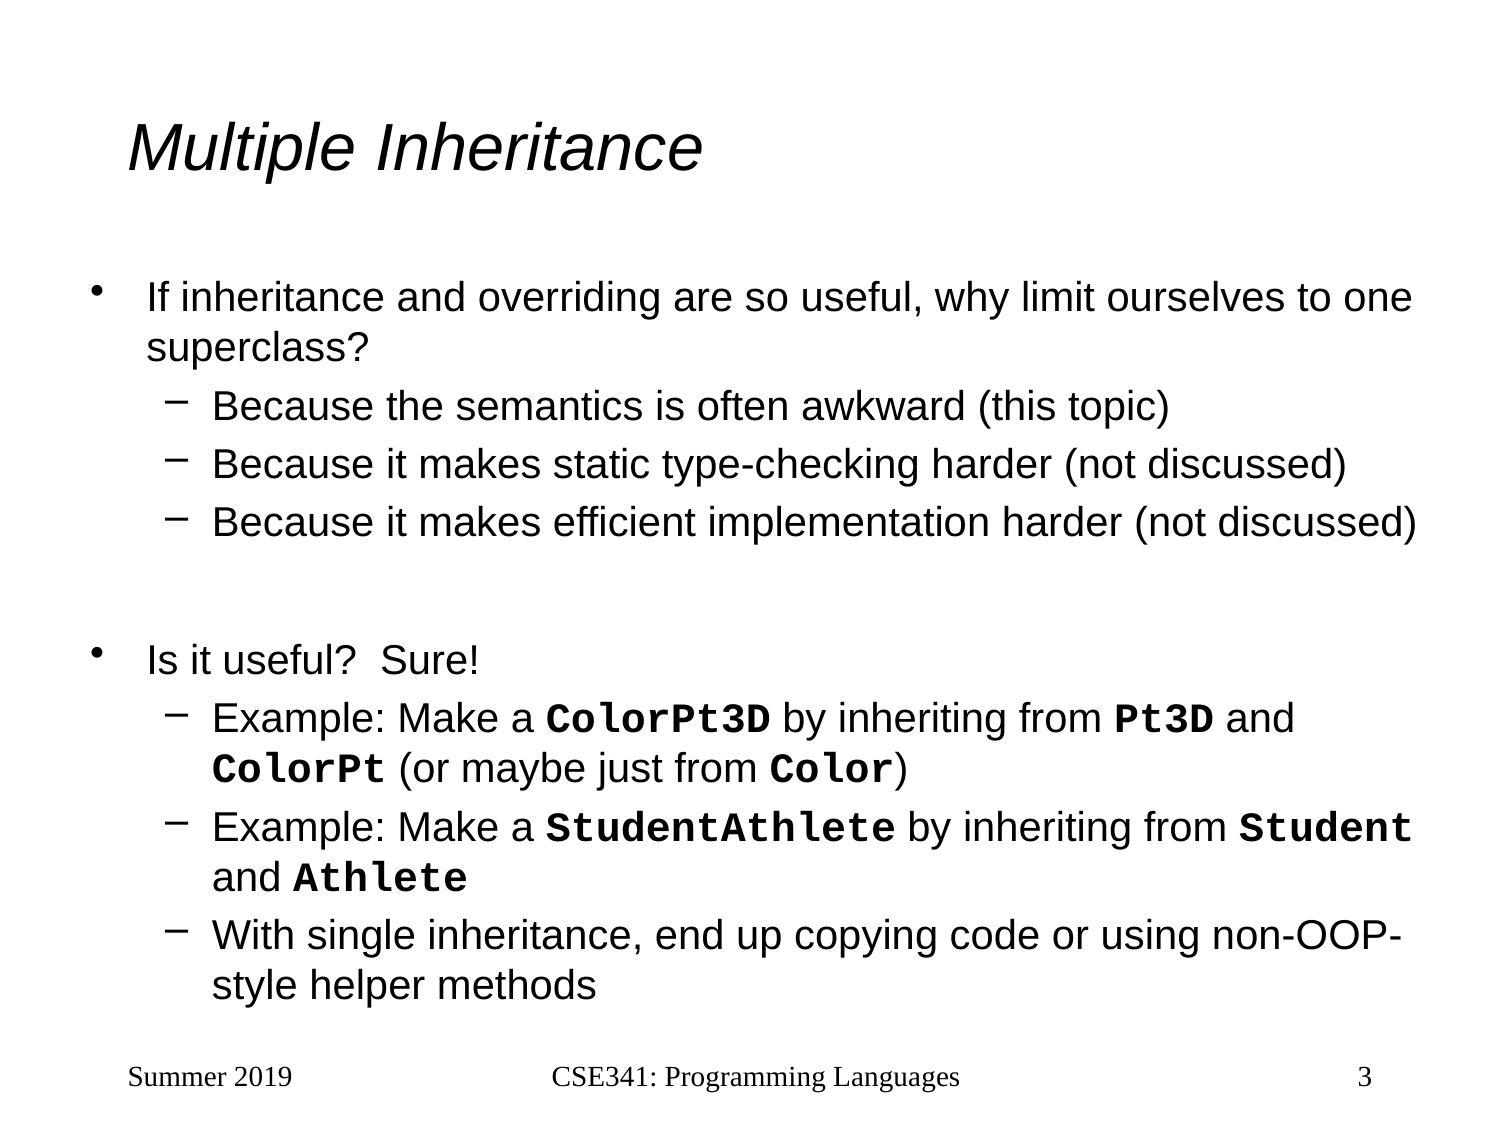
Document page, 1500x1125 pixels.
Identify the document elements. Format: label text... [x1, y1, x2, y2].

slide_number Summer 2019 [112, 1049, 426, 1125]
list If inheritance and overriding are so useful, why limit ourselves to one superclass? Because the semantics is often awkward (this topic) Because it makes static type-checking harder (not discussed) Because it makes efficient implementation harder (not discussed) Is it useful? Sure! Example: Make a ColorPt3D by inheriting from Pt3D and ColorPt (or maybe just from Color) Example: Make a StudentAthlete by inheriting from Student and Athlete With single inheritance, end up copying code or using non-OOP-style helper methods [74, 262, 1438, 1001]
title Multiple Inheritance [112, 49, 1388, 238]
slide_number 3 [1074, 1049, 1388, 1125]
footer CSE341: Programming Languages [474, 1049, 1038, 1125]
